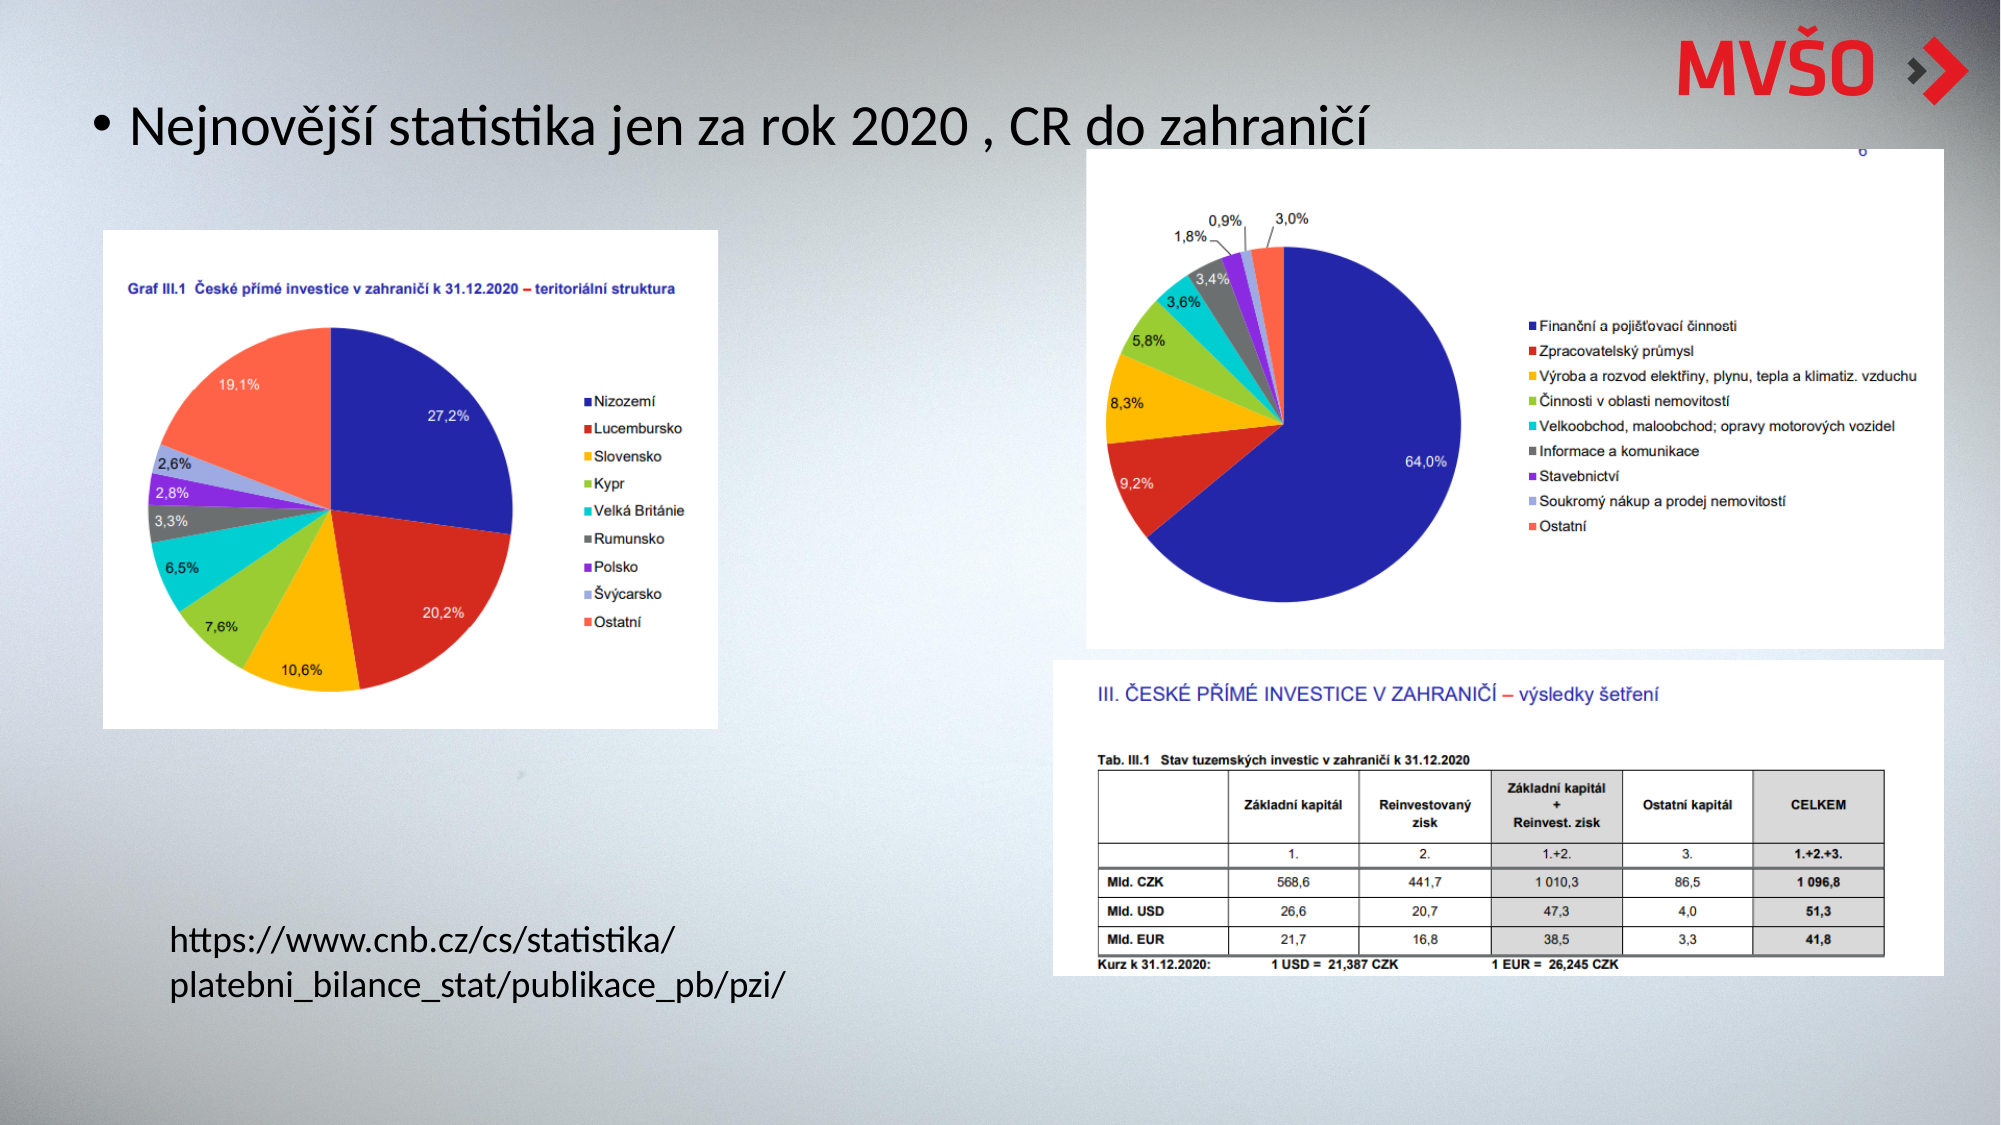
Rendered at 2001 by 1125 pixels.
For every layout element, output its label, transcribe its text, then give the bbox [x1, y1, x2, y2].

list Nejnovější statistika jen za rok 2020 , CR do zahraničí [76, 87, 1802, 213]
picture [0, 0, 2001, 1125]
text_box https://www.cnb.cz/cs/statistika/platebni_bilance_stat/publikace_pb/pzi/ [154, 907, 840, 1012]
